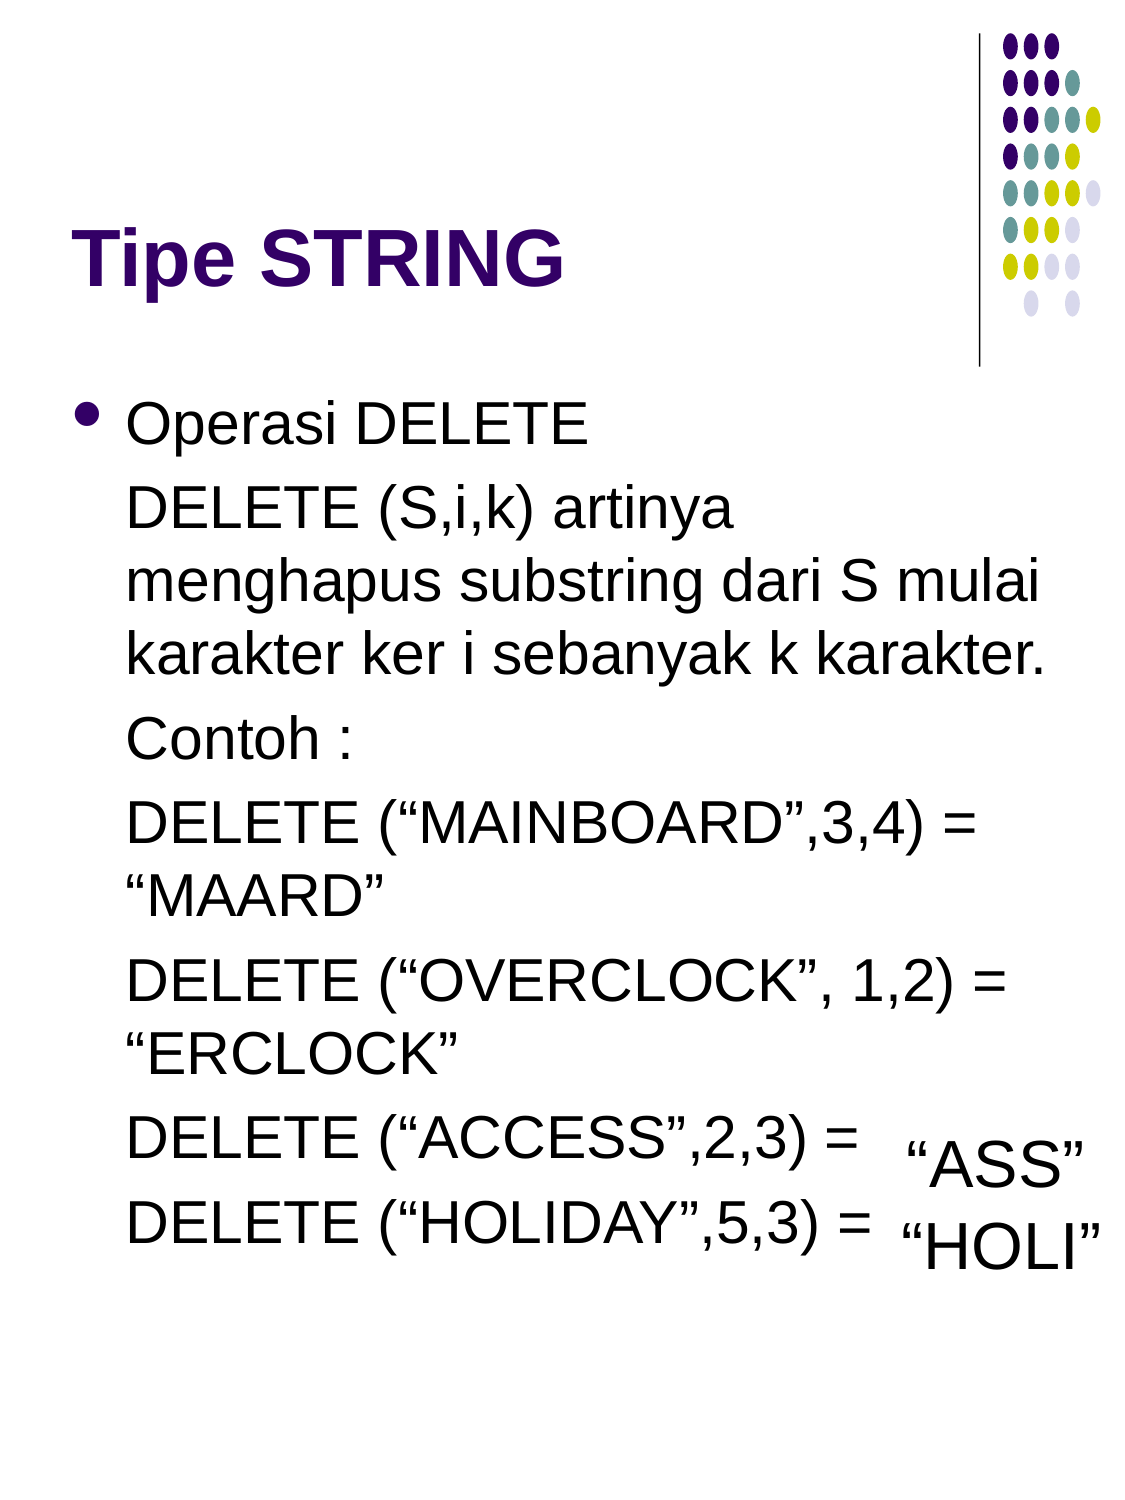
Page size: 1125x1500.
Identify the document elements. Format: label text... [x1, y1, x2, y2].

text_box “HOLI” [886, 1195, 1117, 1290]
text_box “ASS” [892, 1113, 1100, 1195]
title Tipe STRING [56, 26, 985, 311]
list Operasi DELETE DELETE (S,i,k) artinya menghapus substring dari S mulai karakter ker i sebanyak k karakter. Contoh : DELETE (“MAINBOARD”,3,4) = “MAARD” DELETE (“OVERCLOCK”, 1,2) = “ERCLOCK” DELETE (“ACCESS”,2,3) = DELETE (“HOLIDAY”,5,3) = [56, 375, 1069, 1342]
